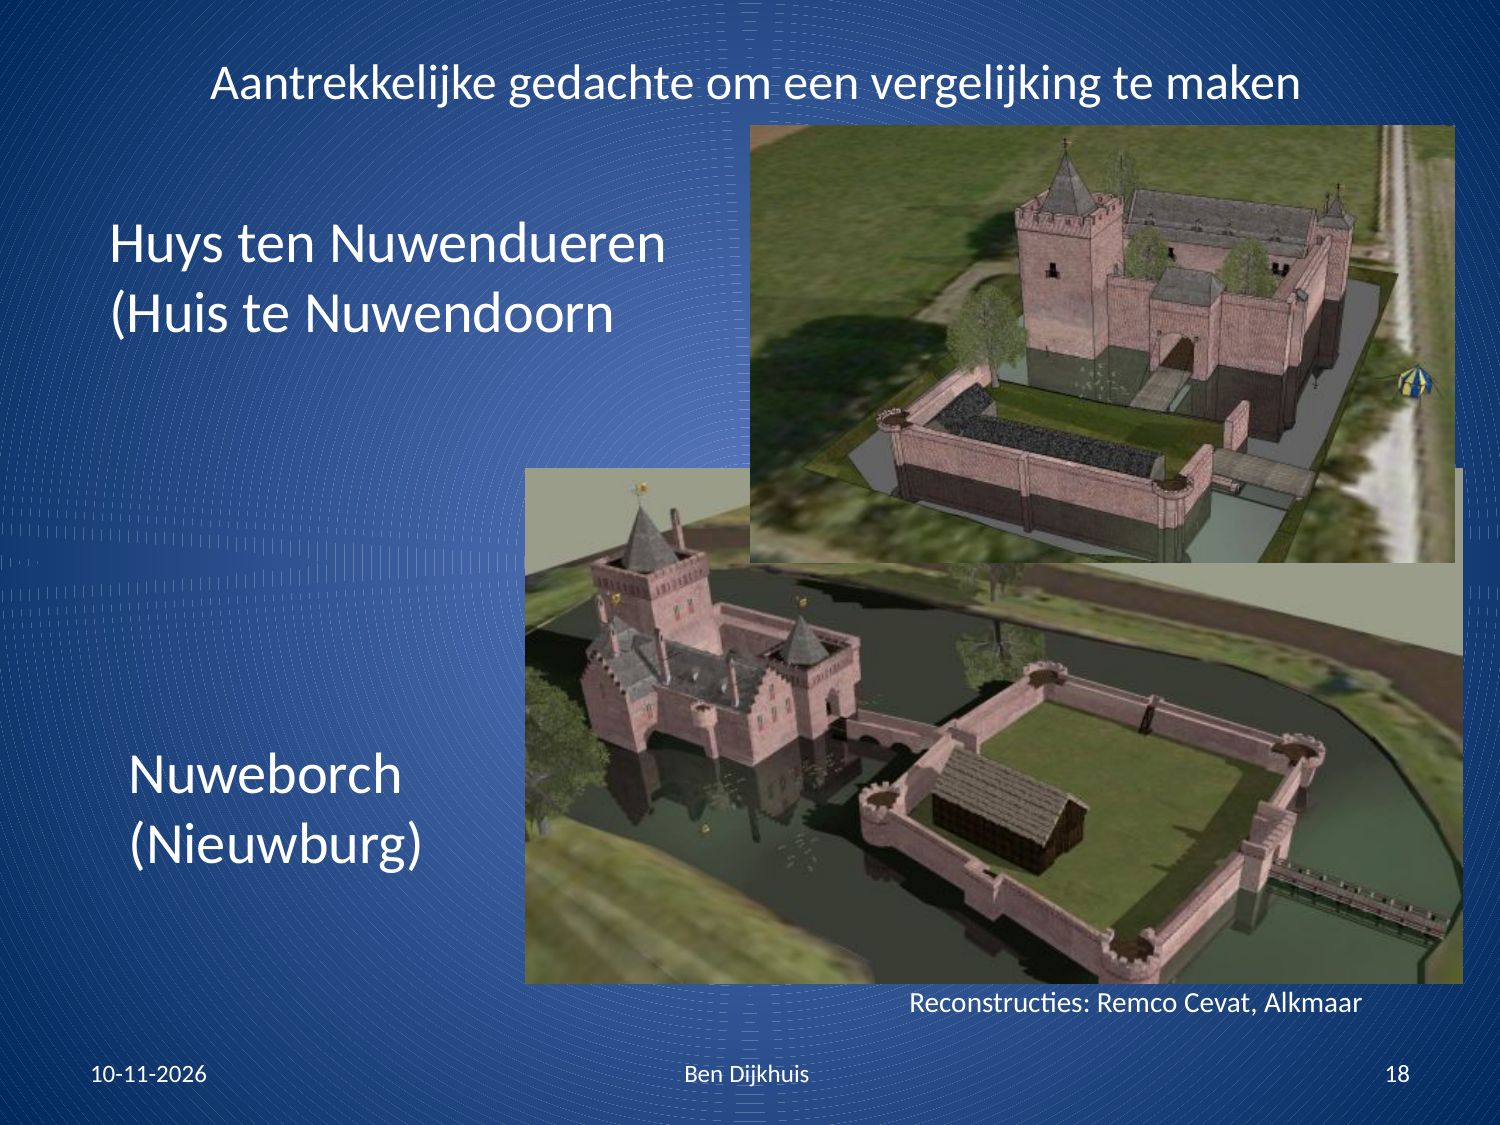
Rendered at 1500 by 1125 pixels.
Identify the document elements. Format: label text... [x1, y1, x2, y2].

footer Ben Dijkhuis [512, 1042, 988, 1103]
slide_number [75, 1042, 425, 1103]
text_box Huys ten Nuwendueren (Huis te Nuwendoorn [94, 196, 683, 351]
slide_number 18 [1074, 1042, 1425, 1103]
picture [525, 125, 1464, 984]
text_box Aantrekkelijke gedachte om een vergelijking te maken [195, 42, 1329, 118]
text_box Reconstructies: Remco Cevat, Alkmaar [894, 991, 1378, 1026]
text_box Nuweborch (Nieuwburg) [113, 727, 439, 883]
